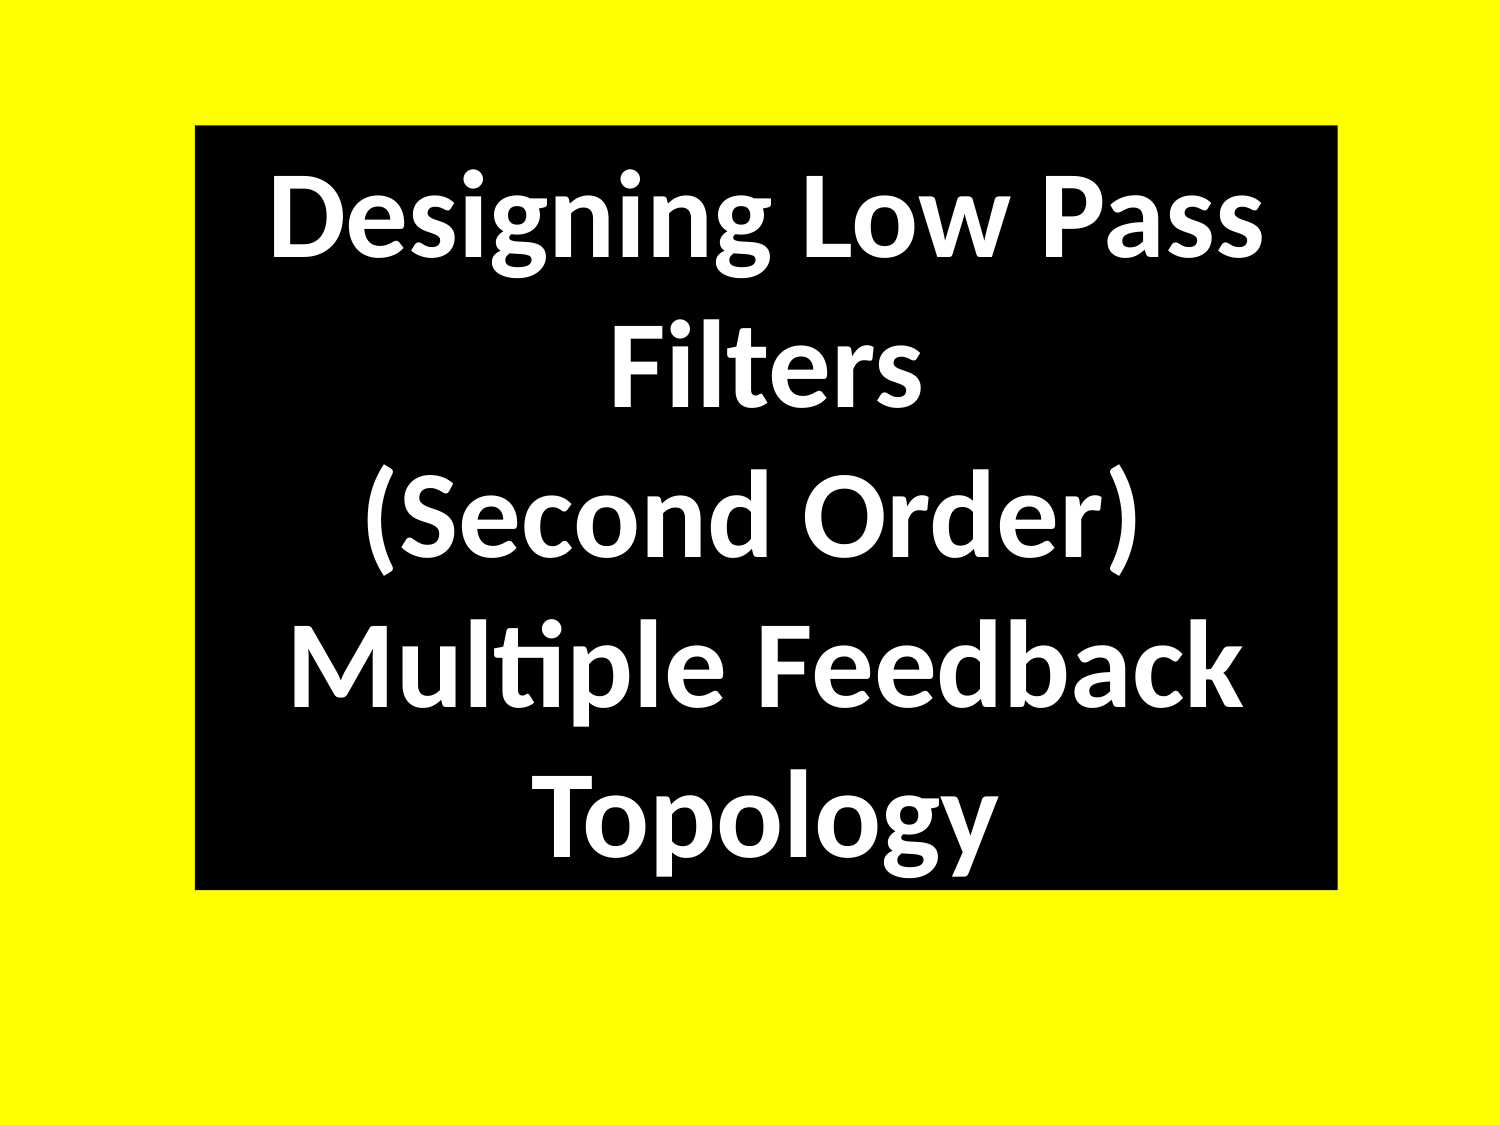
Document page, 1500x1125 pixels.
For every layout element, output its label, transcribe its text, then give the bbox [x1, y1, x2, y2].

text_box Designing Low Pass Filters (Second Order) Multiple Feedback Topology [194, 125, 1338, 891]
